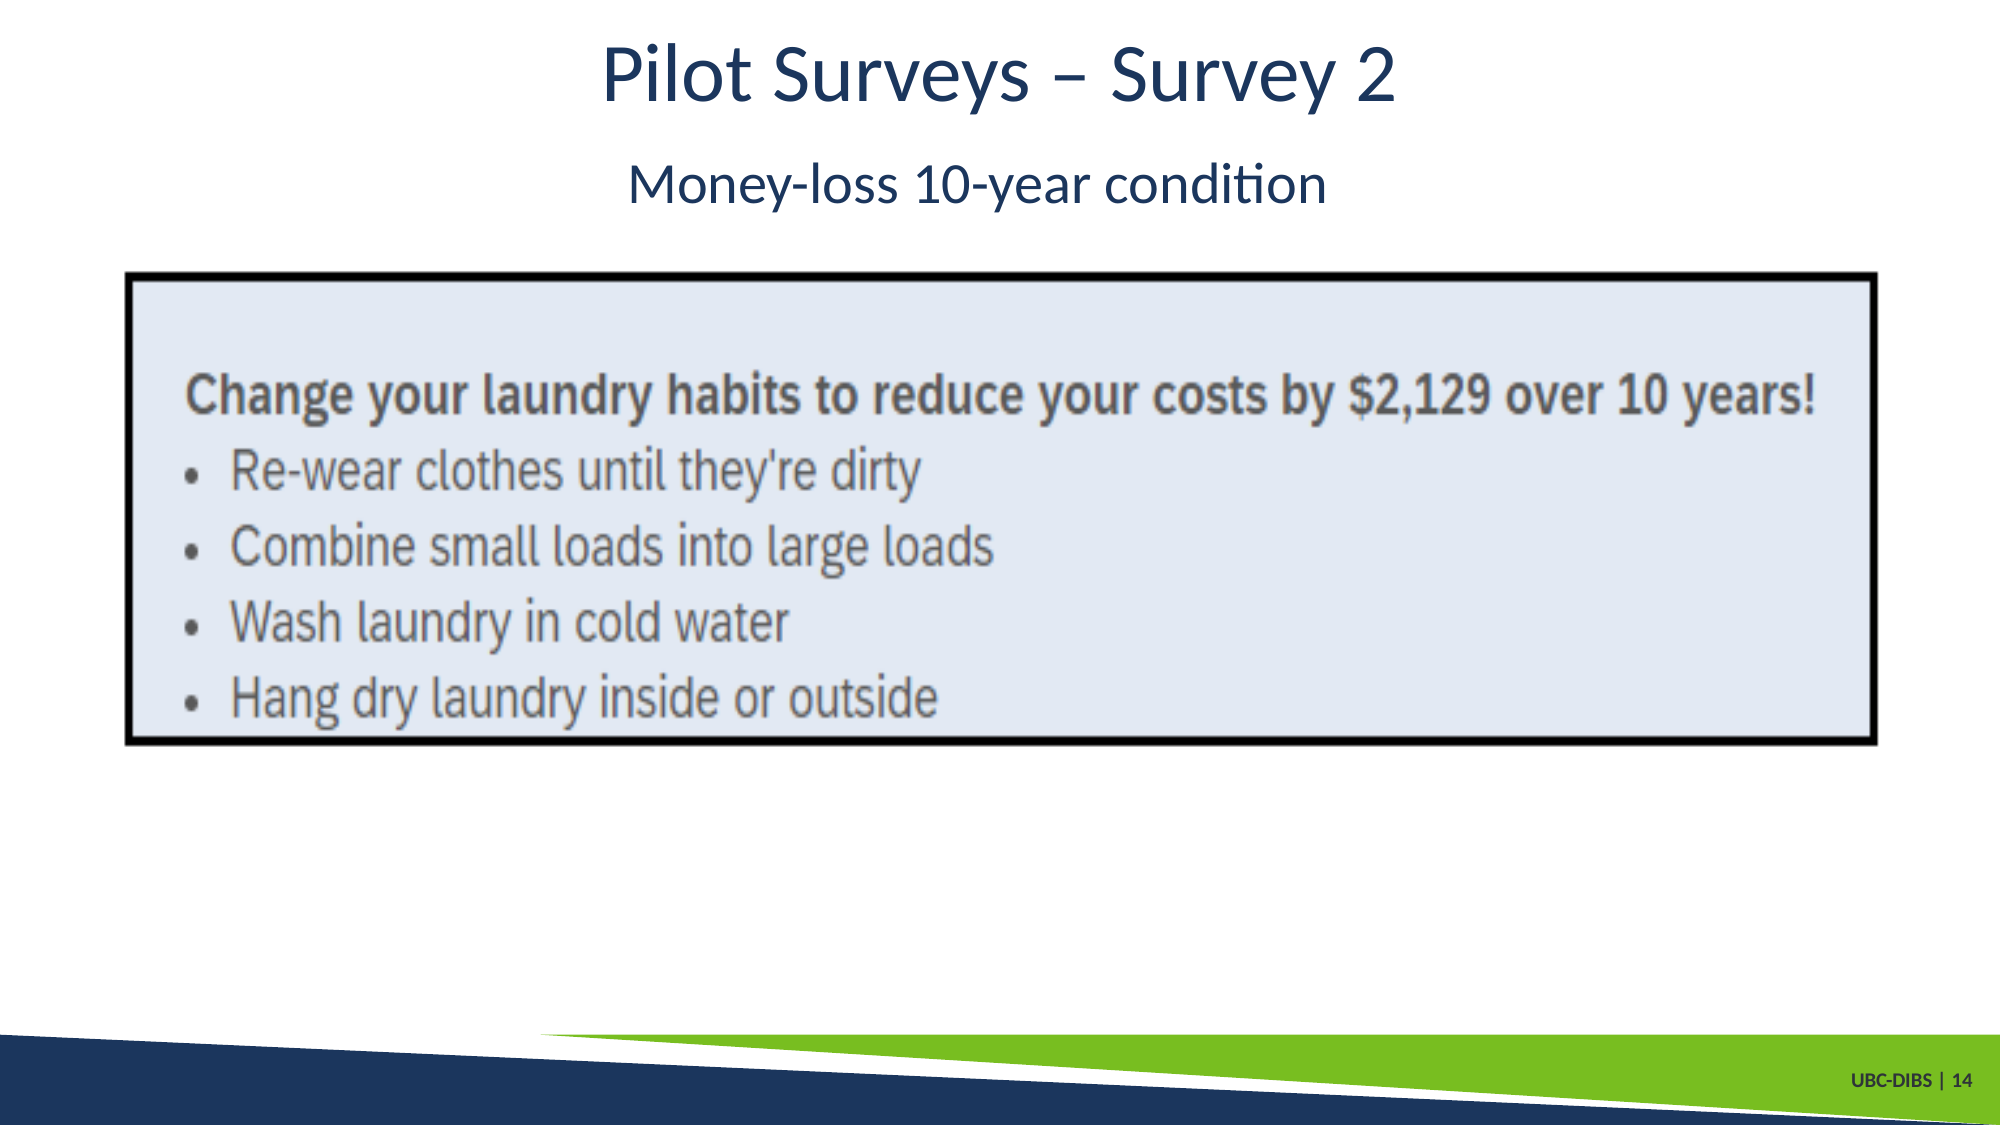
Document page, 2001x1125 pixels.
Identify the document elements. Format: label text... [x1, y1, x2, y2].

title Pilot Surveys – Survey 2 [0, 0, 2000, 149]
text_box Money-loss 10-year condition [612, 138, 1456, 223]
picture [110, 251, 1902, 788]
